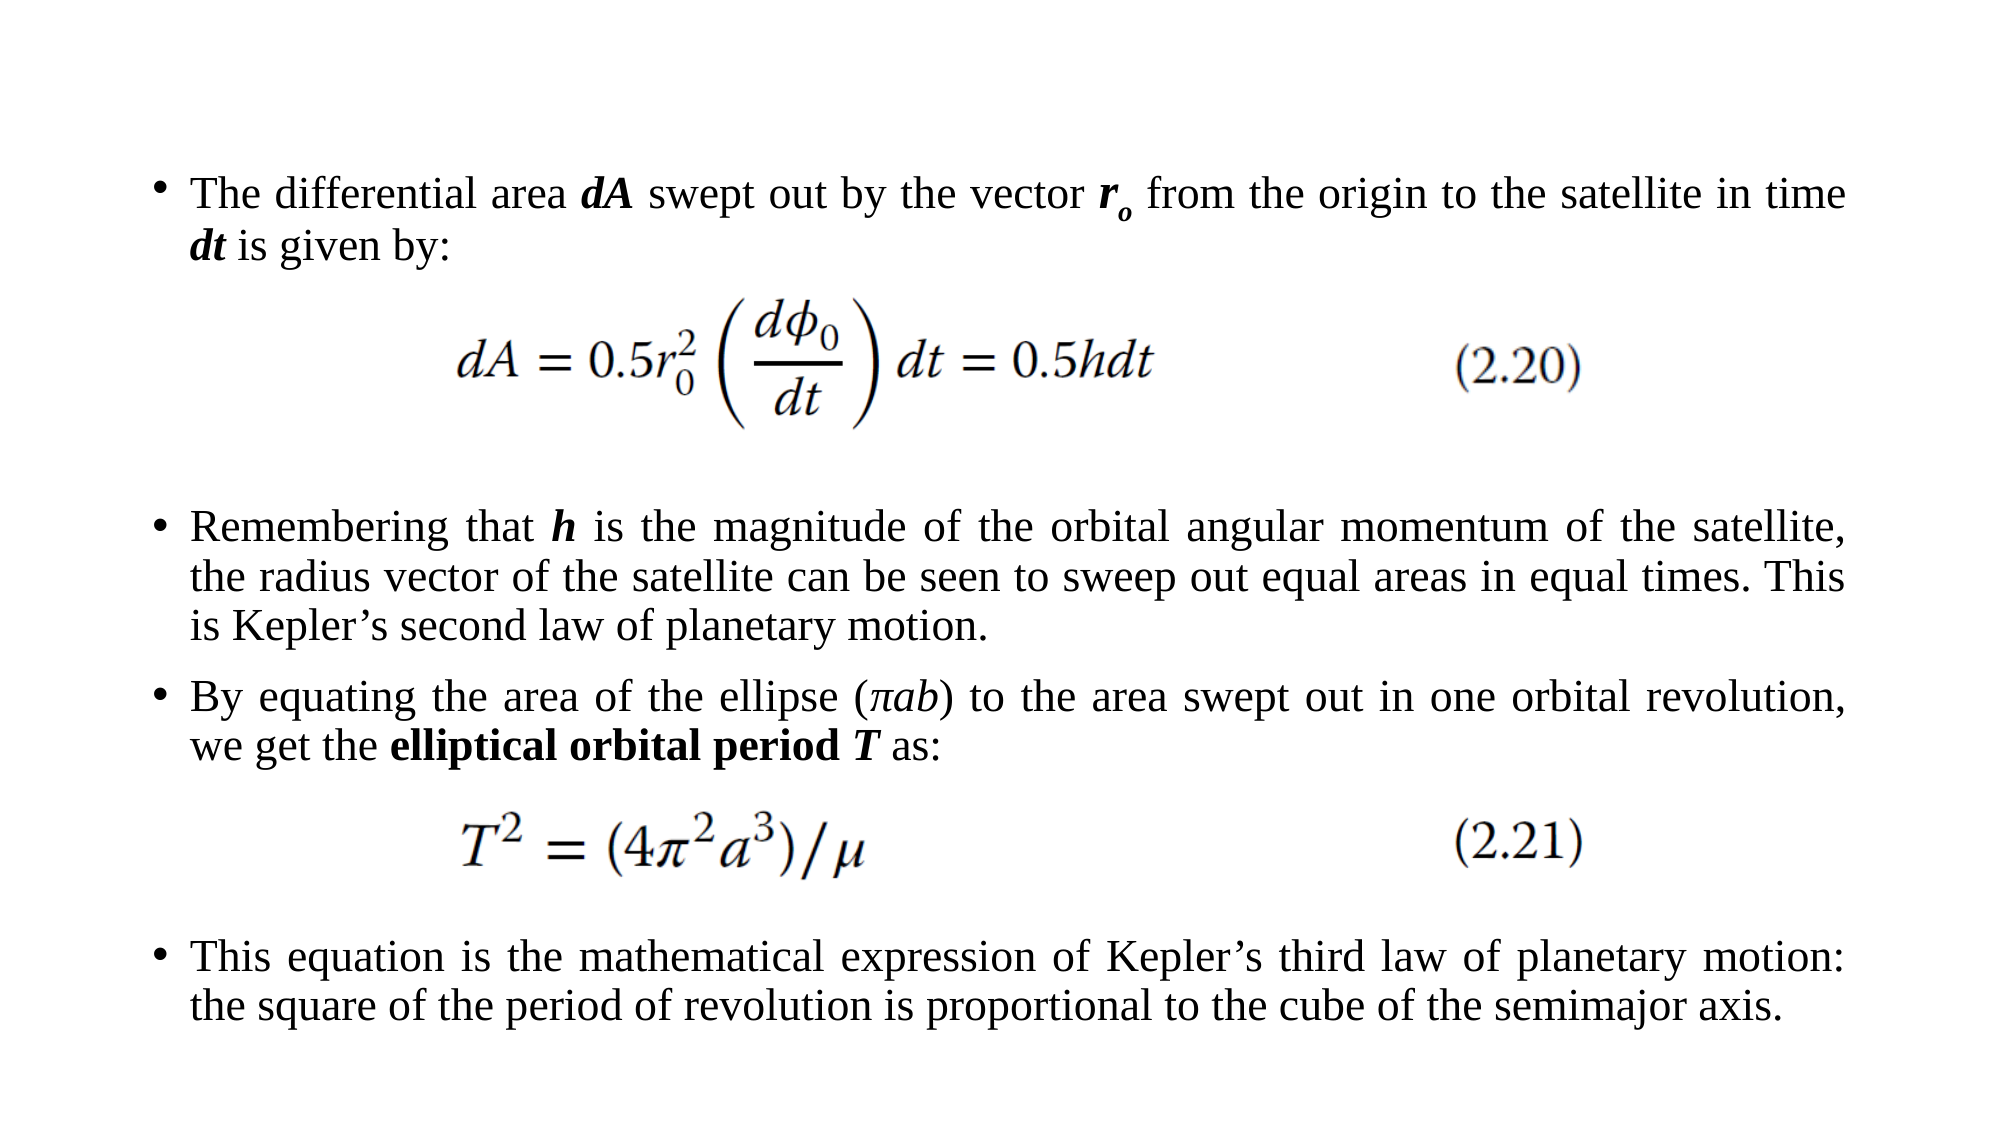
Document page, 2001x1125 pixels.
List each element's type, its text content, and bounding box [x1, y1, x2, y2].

picture [453, 797, 874, 885]
picture [453, 294, 1159, 433]
picture [1451, 808, 1587, 874]
list The differential area dA swept out by the vector ro from the origin to the satellite in time dt is given by: Remembering that h is the magnitude of the orbital angular momentum of the satellite, the radius vector of the satellite can be seen to sweep out equal areas in equal times. This is Kepler’s second law of planetary motion. By equating the area of the ellipse (πab) to the area swept out in one orbital revolution, we get the elliptical orbital period T as: This equation is the mathematical expression of Kepler’s third law of planetary motion: the square of the period of revolution is proportional to the cube of the semimajor axis. [137, 152, 1863, 1060]
picture [1451, 331, 1587, 405]
